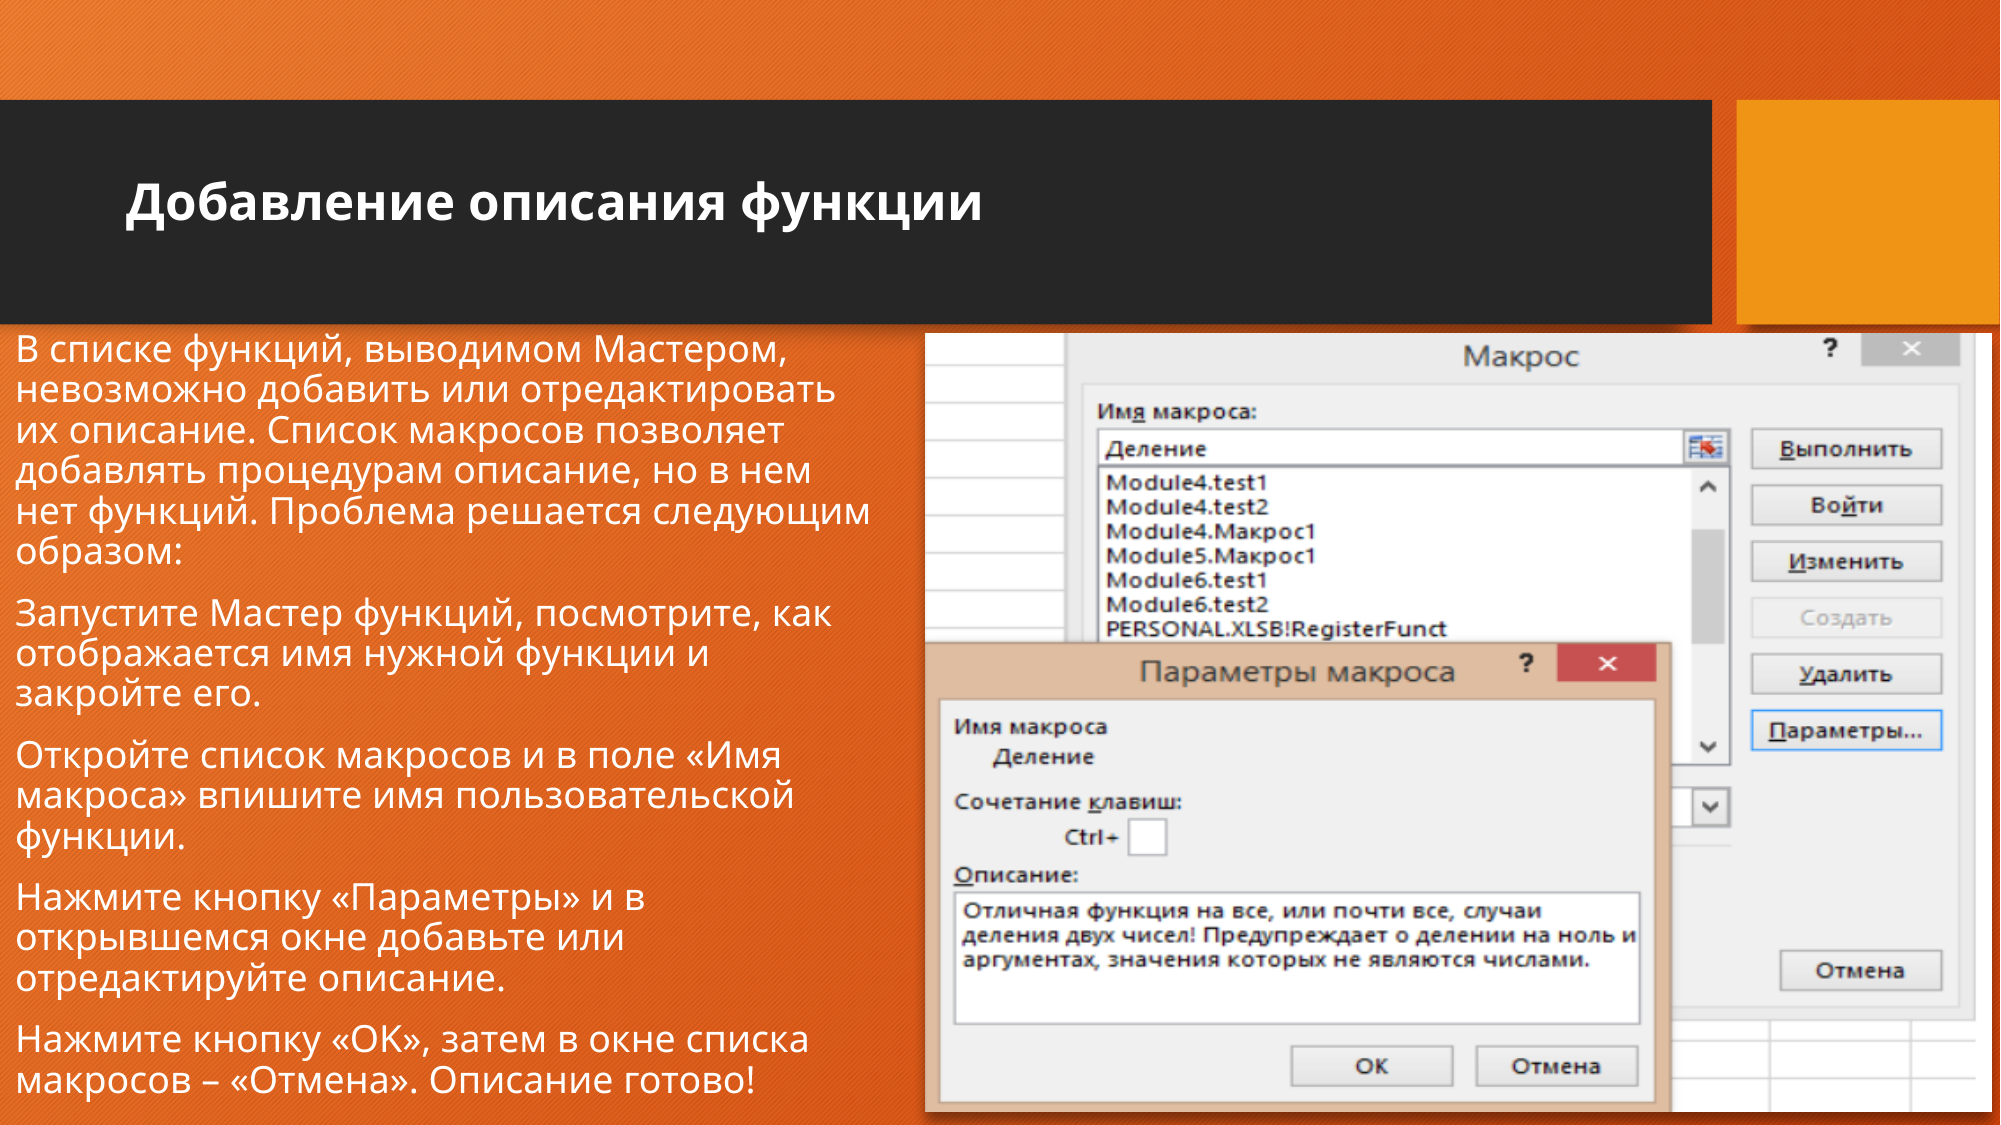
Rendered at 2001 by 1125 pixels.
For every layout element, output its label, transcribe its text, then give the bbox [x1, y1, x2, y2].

picture [900, 325, 2000, 1112]
list В списке функций, выводимом Мастером, невозможно добавить или отредактировать их описание. Список макросов позволяет добавлять процедурам описание, но в нем нет функций. Проблема решается следующим образом: Запустите Мастер функций, посмотрите, как отображается имя нужной функции и закройте его. Откройте список макросов и в поле «Имя макроса» впишите имя пользовательской функции. Нажмите кнопку «Параметры» и в открывшемся окне добавьте или отредактируйте описание. Нажмите кнопку «OK», затем в окне списка макросов – «Отмена». Описание готово! [0, 322, 900, 1125]
title Добавление описания функции [111, 168, 1689, 301]
